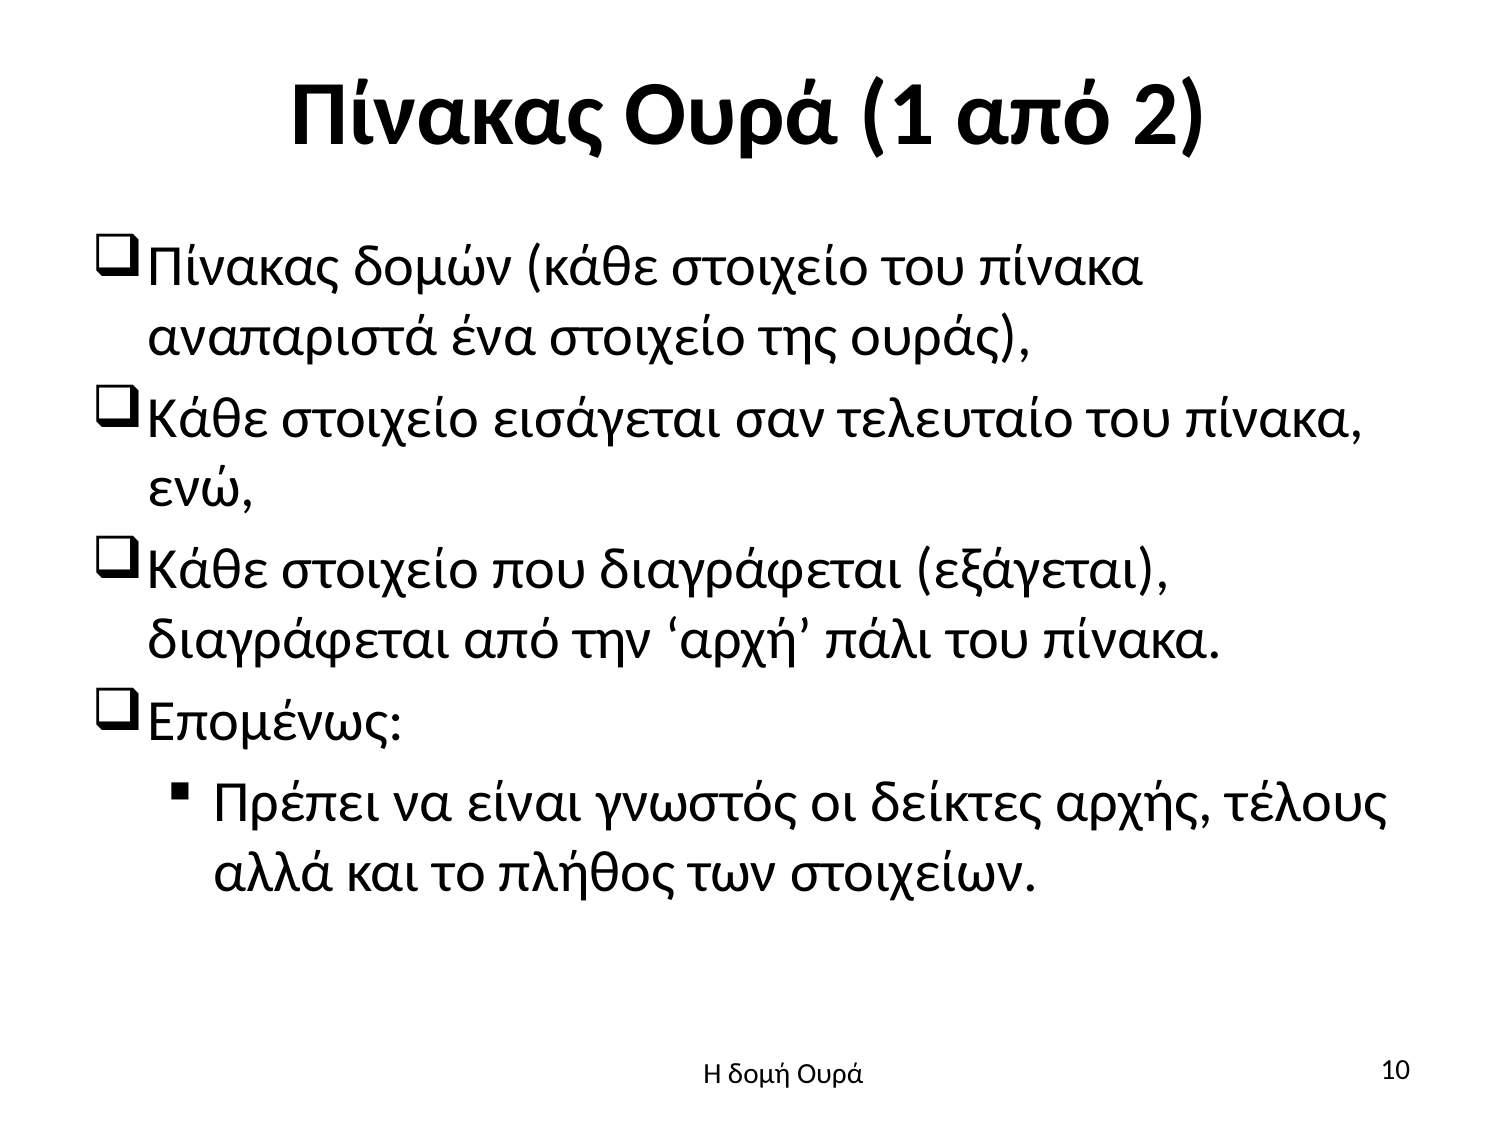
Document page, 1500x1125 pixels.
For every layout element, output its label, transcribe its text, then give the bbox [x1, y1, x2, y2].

list Πίνακας δομών (κάθε στοιχείο του πίνακα αναπαριστά ένα στοιχείο της ουράς), Κάθε στοιχείο εισάγεται σαν τελευταίο του πίνακα, ενώ, Κάθε στοιχείο που διαγράφεται (εξάγεται), διαγράφεται από την ‘αρχή’ πάλι του πίνακα. Επομένως: Πρέπει να είναι γνωστός οι δείκτες αρχής, τέλους αλλά και το πλήθος των στοιχείων. [76, 219, 1425, 998]
text_box 10 [1074, 1042, 1425, 1103]
text_box Η δομή Ουρά [521, 1046, 1046, 1125]
title Πίνακας Ουρά (1 από 2) [5, 7, 1495, 215]
